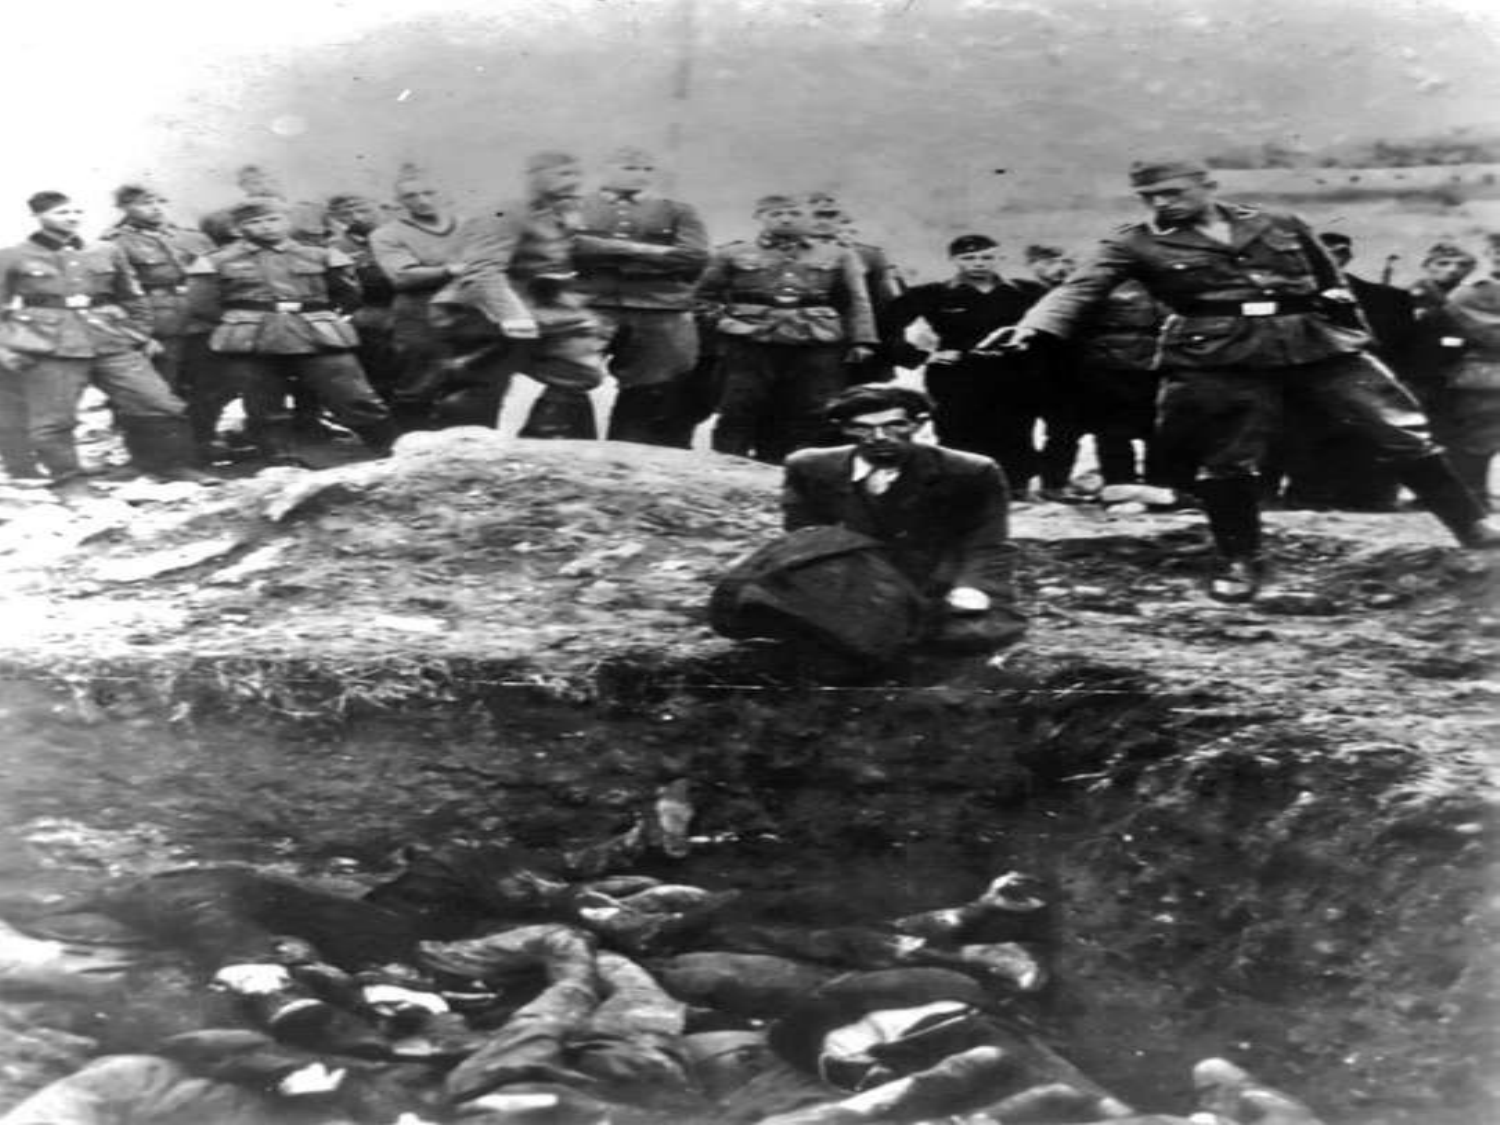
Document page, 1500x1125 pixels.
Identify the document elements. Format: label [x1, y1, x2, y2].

list [3, 3, 1498, 1120]
